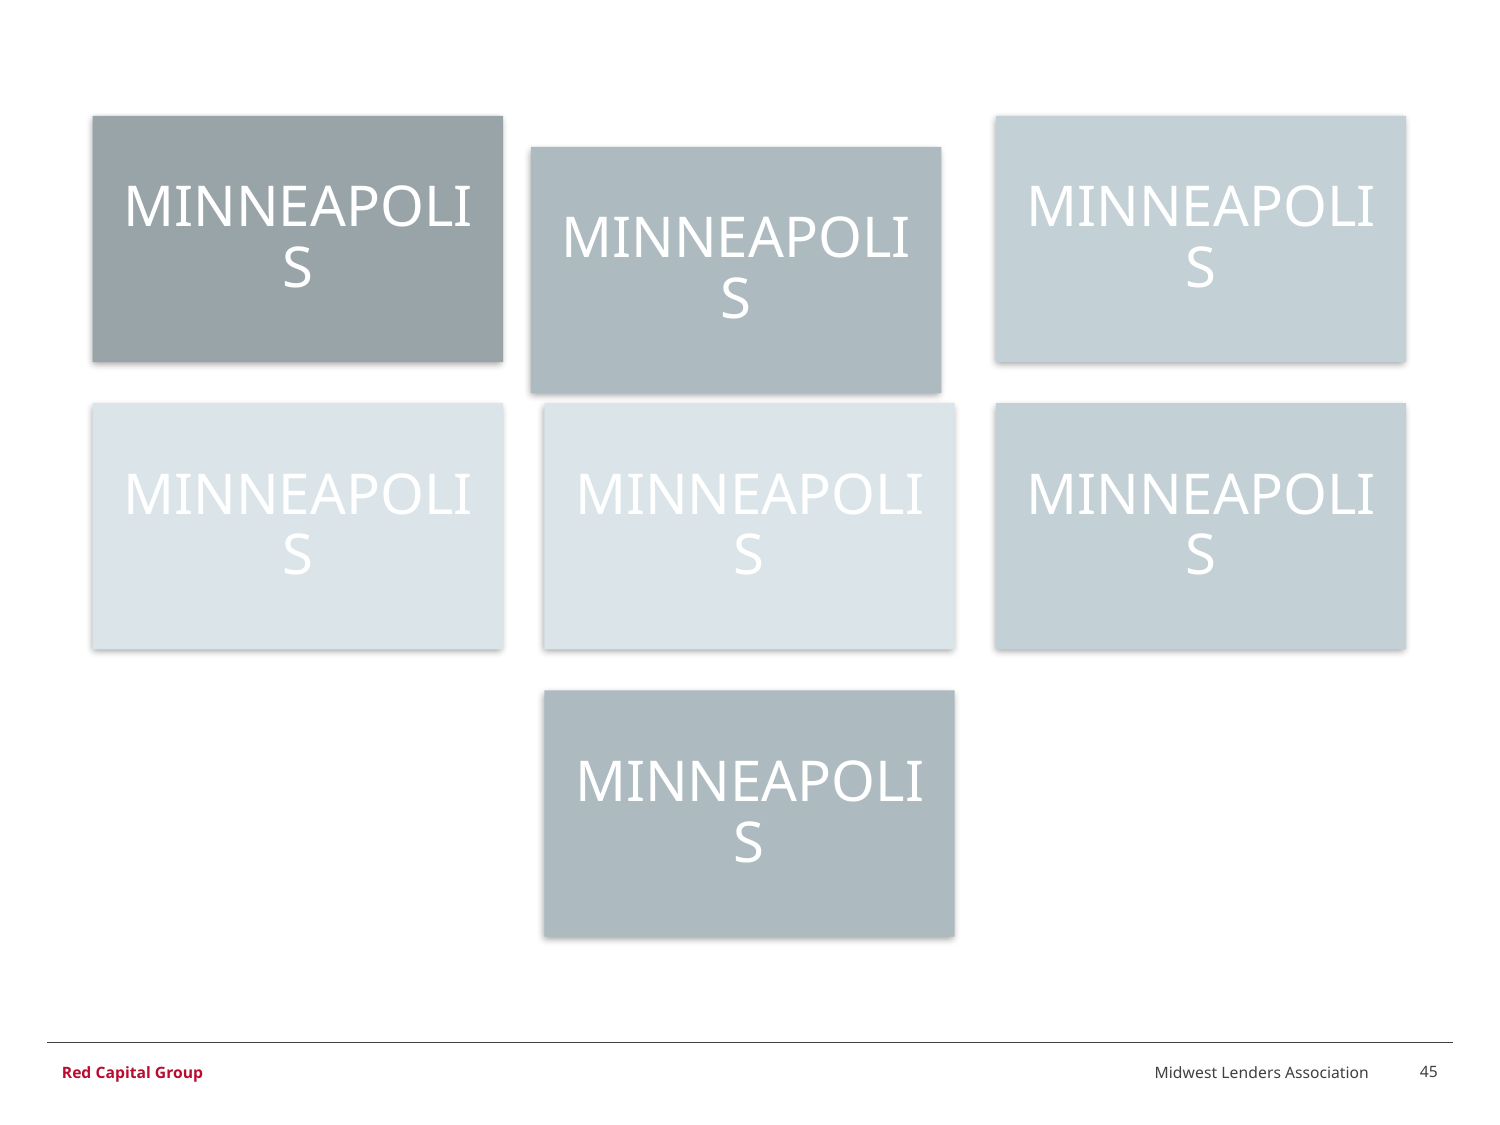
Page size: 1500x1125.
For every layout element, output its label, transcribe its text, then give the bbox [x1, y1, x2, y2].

slide_number 45 [1384, 1042, 1453, 1103]
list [92, 82, 1407, 970]
footer Midwest Lenders Association [877, 1042, 1384, 1103]
